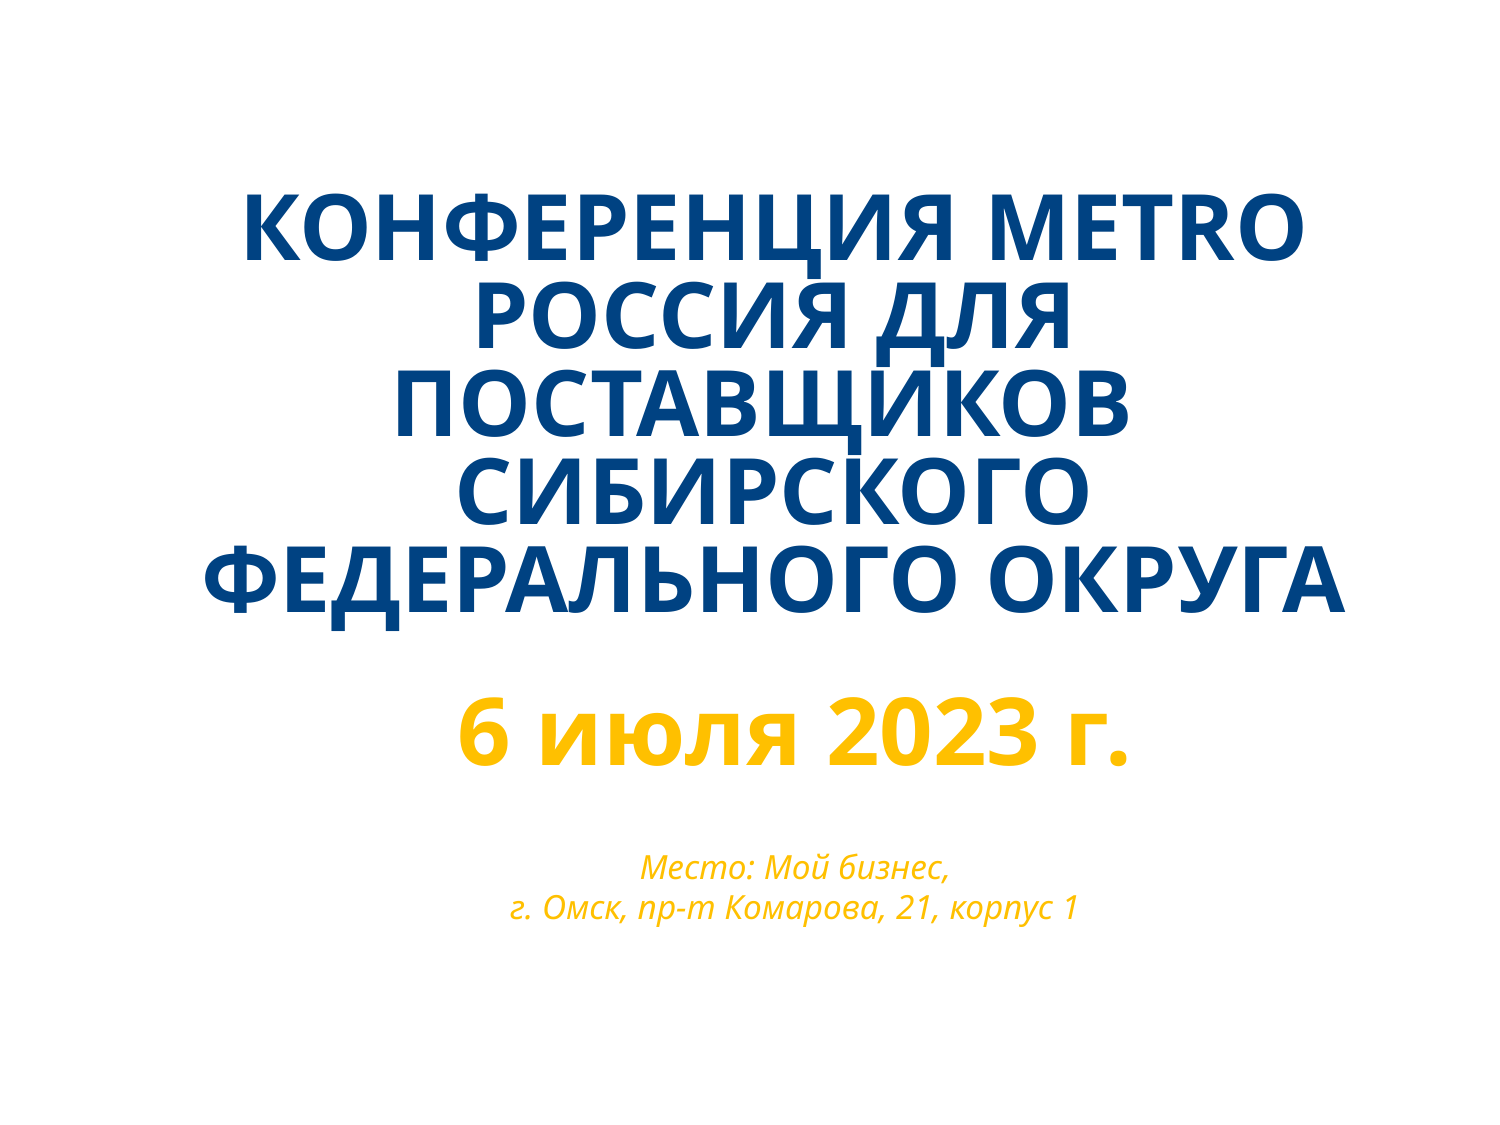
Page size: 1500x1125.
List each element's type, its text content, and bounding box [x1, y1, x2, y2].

text_box Место: Мой бизнес, г. Омск, пр-т Комарова, 21, корпус 1 [281, 837, 1309, 975]
text_box КОНФЕРЕНЦИЯ METRO РОССИЯ ДЛЯ ПОСТАВЩИКОВ СИБИРСКОГО ФЕДЕРАЛЬНОГО ОКРУГА [98, 187, 1450, 633]
text_box 6 июля 2023 г. [442, 663, 1148, 792]
